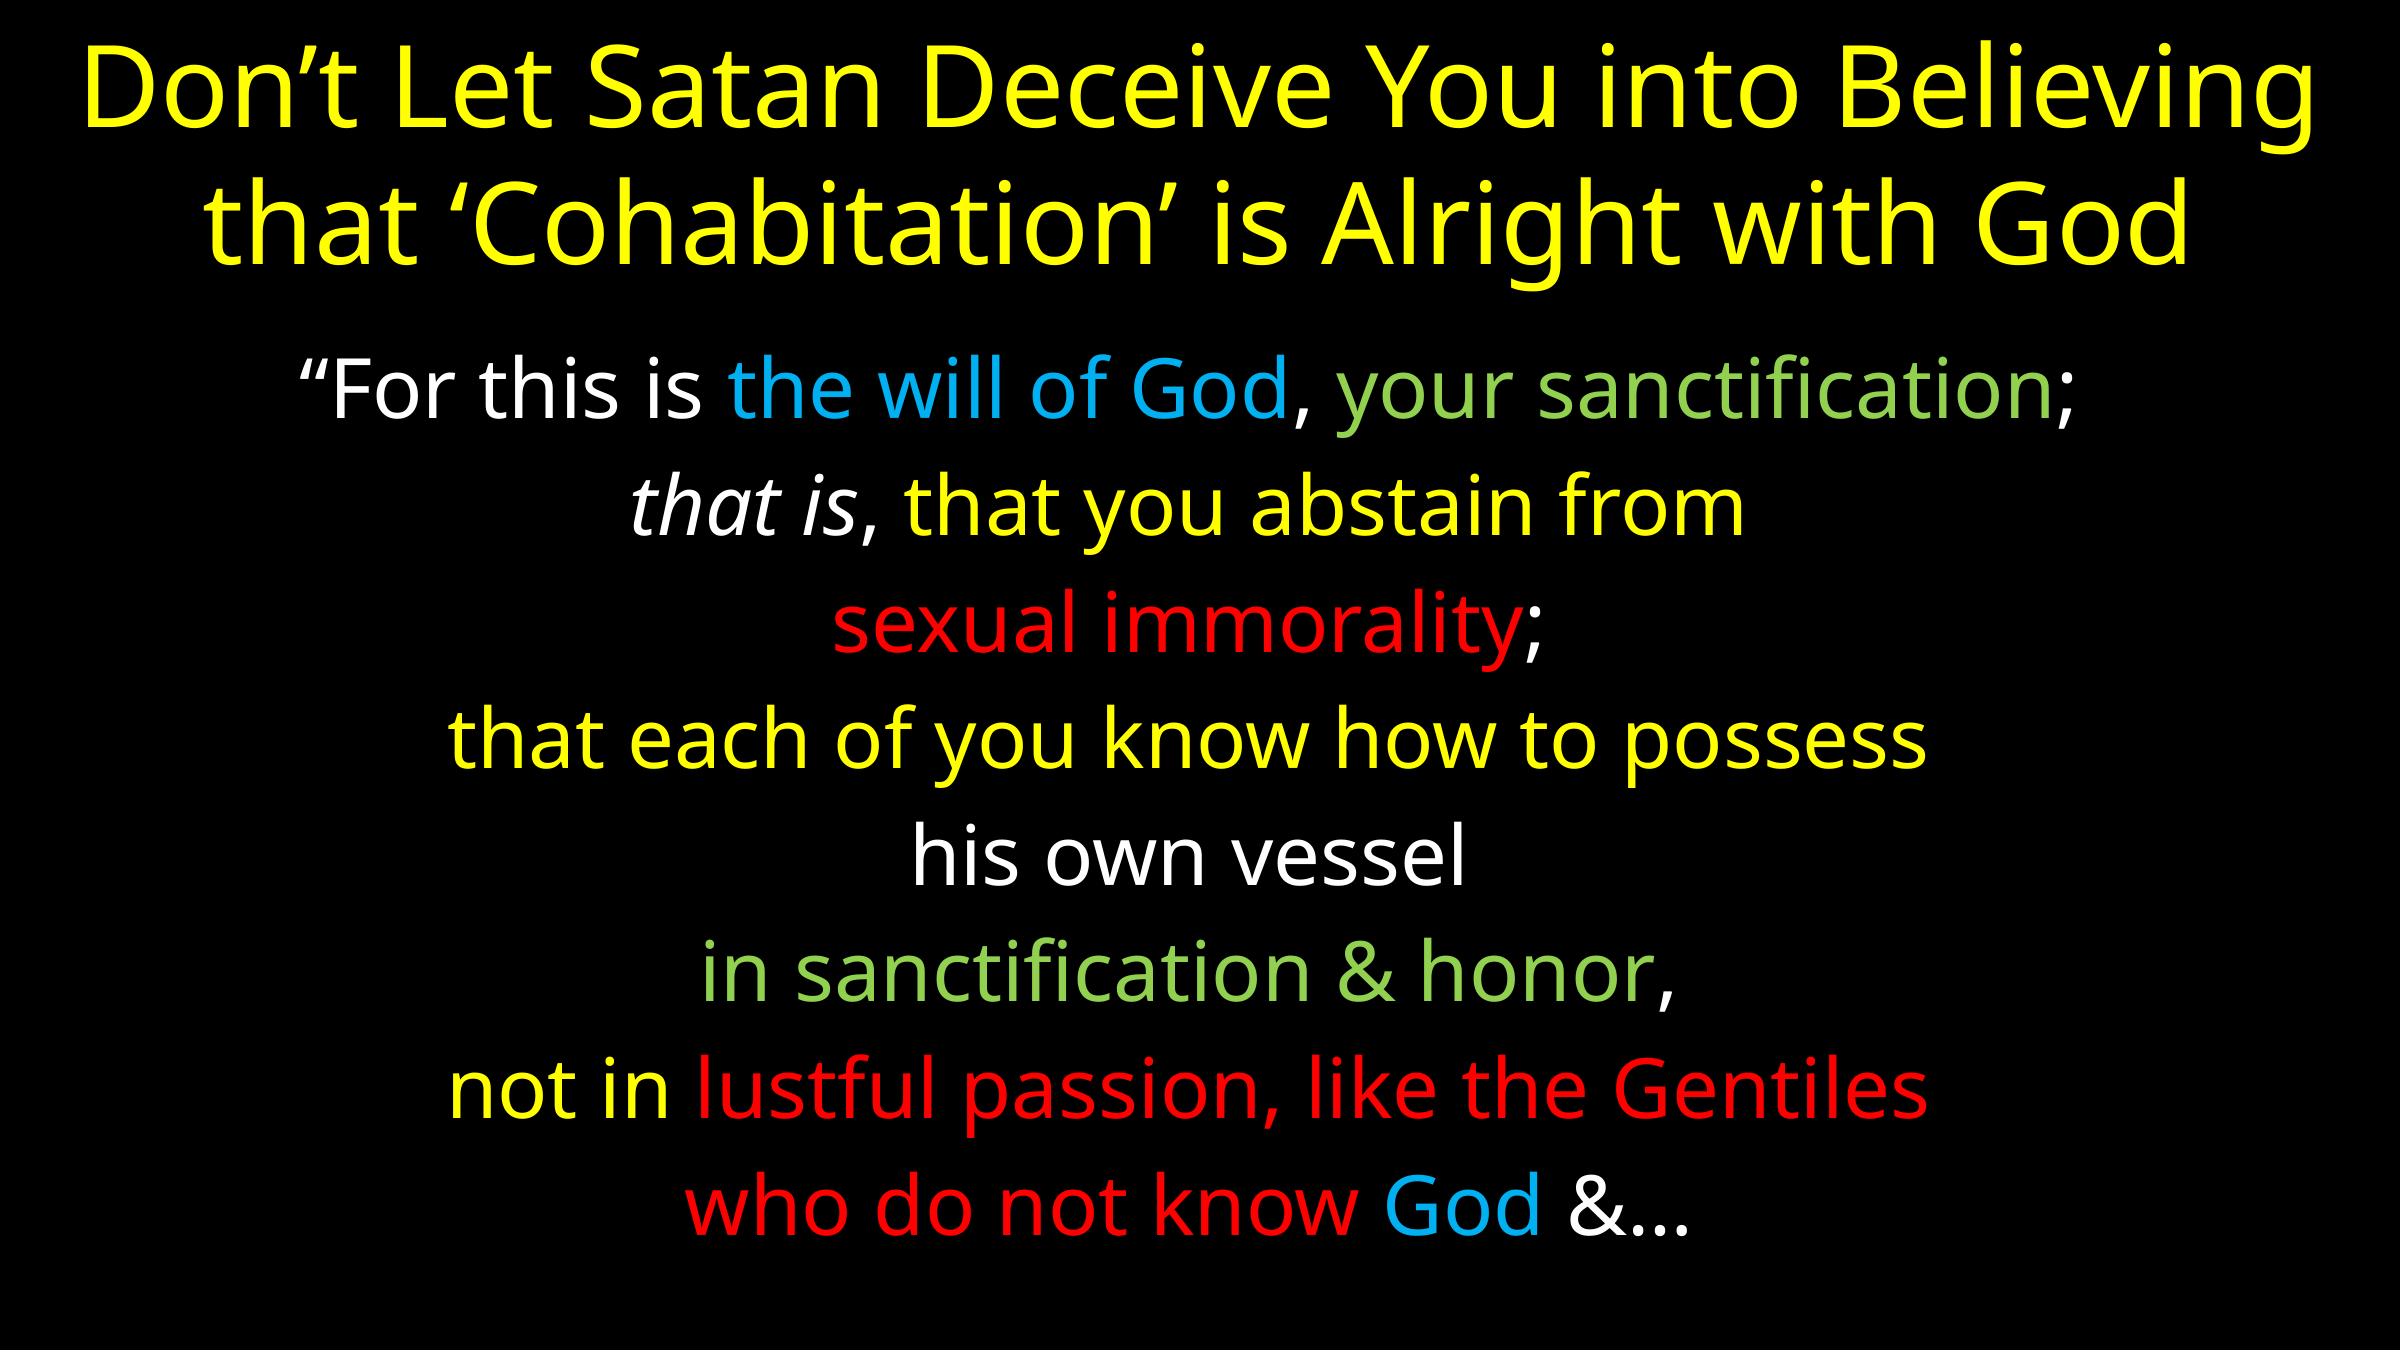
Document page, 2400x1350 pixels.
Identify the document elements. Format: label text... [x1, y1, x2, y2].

title Don’t Let Satan Deceive You into Believing that ‘Cohabitation’ is Alright with God [0, 0, 2400, 300]
list “For this is the will of God, your sanctification; that is, that you abstain from sexual immorality; that each of you know how to possess his own vessel in sanctification & honor, not in lustful passion, like the Gentiles who do not know God &… [0, 324, 2400, 1350]
